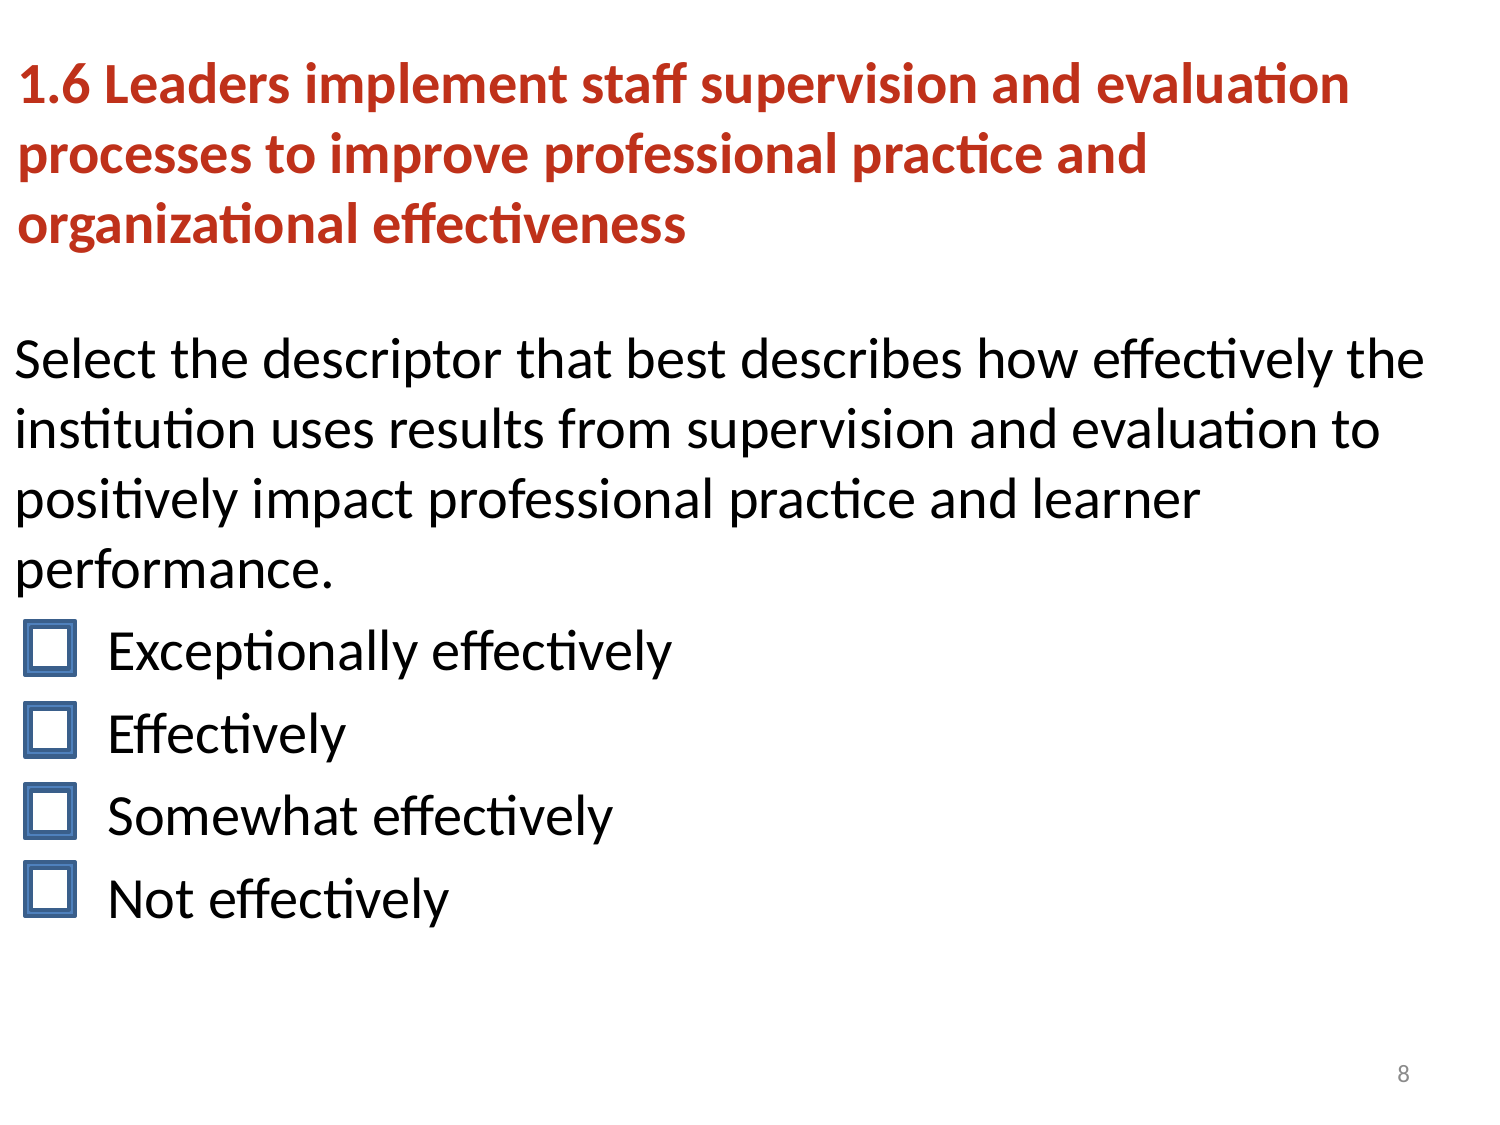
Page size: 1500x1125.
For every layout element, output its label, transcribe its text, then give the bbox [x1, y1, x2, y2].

text_box [23, 619, 77, 677]
text_box 1.6 Leaders implement staff supervision and evaluation processes to improve professional practice and organizational effectiveness [2, 37, 1463, 263]
slide_number 8 [1074, 1042, 1425, 1103]
text_box [23, 782, 77, 840]
text_box Select the descriptor that best describes how effectively the institution uses results from supervision and evaluation to positively impact professional practice and learner performance. Exceptionally effectively Effectively Somewhat effectively Not effectively [0, 312, 1500, 1030]
text_box [23, 701, 77, 759]
text_box [23, 860, 77, 918]
